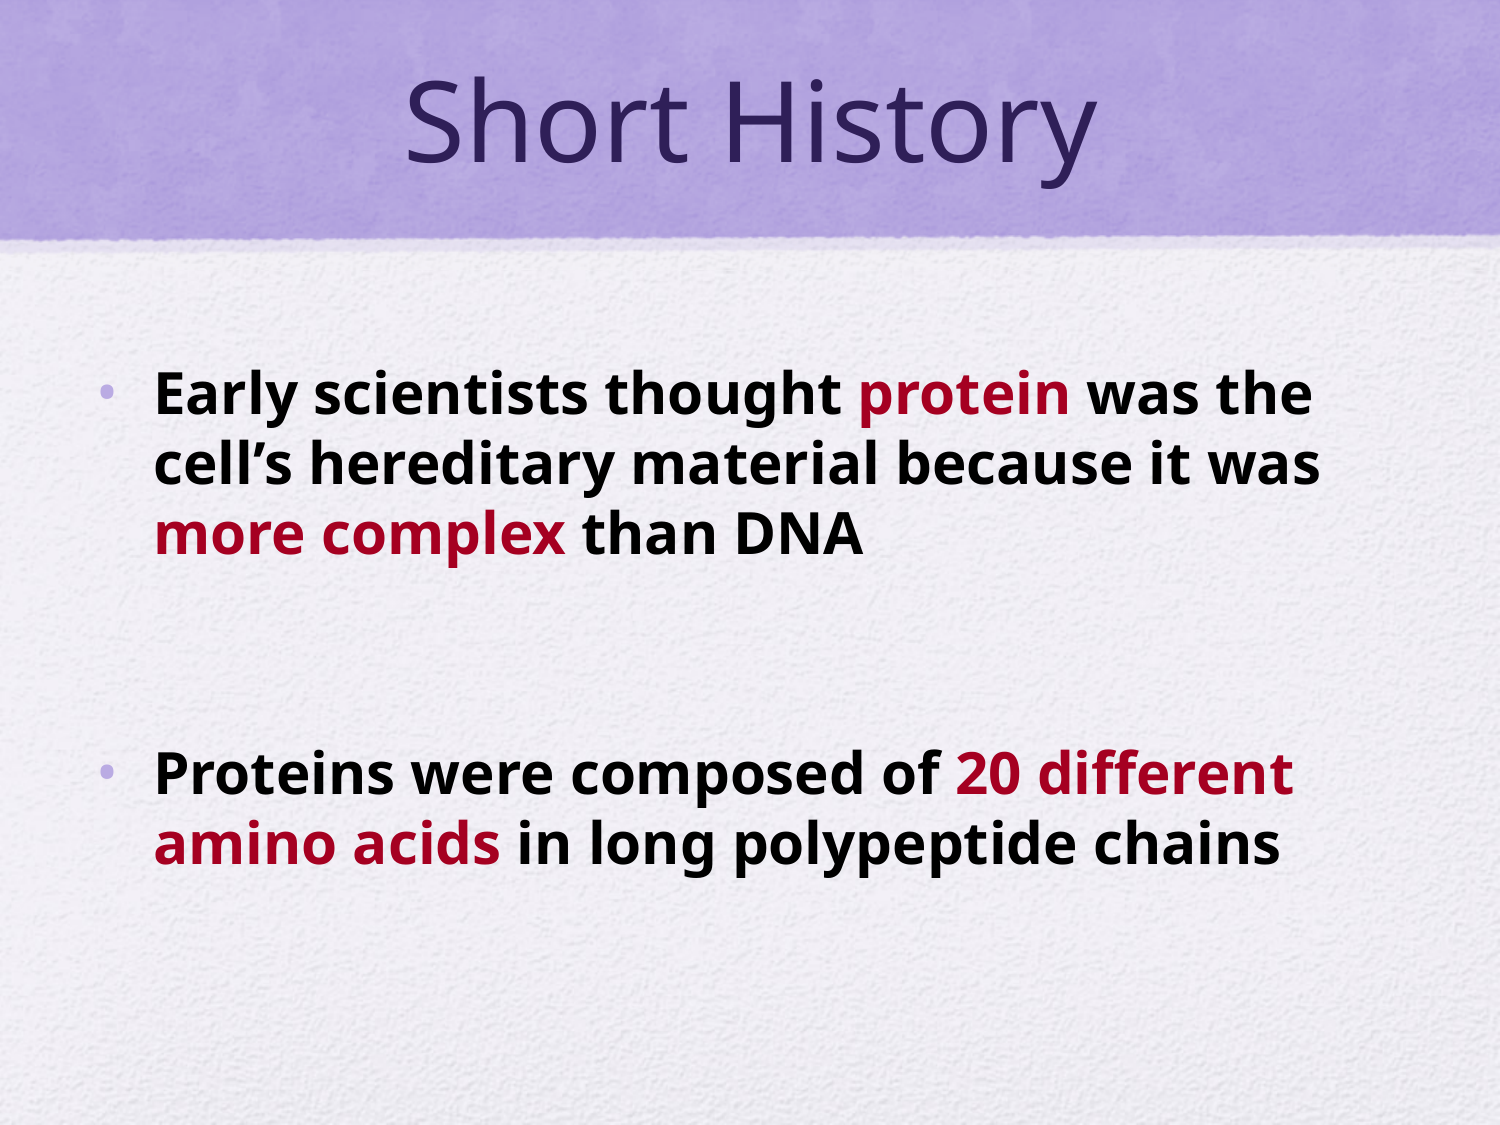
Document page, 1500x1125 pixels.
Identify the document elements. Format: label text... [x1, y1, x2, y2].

title Short History [129, 6, 1373, 238]
list Early scientists thought protein was the cell’s hereditary material because it was more complex than DNA Proteins were composed of 20 different amino acids in long polypeptide chains [81, 238, 1418, 943]
picture [0, 225, 1500, 1125]
